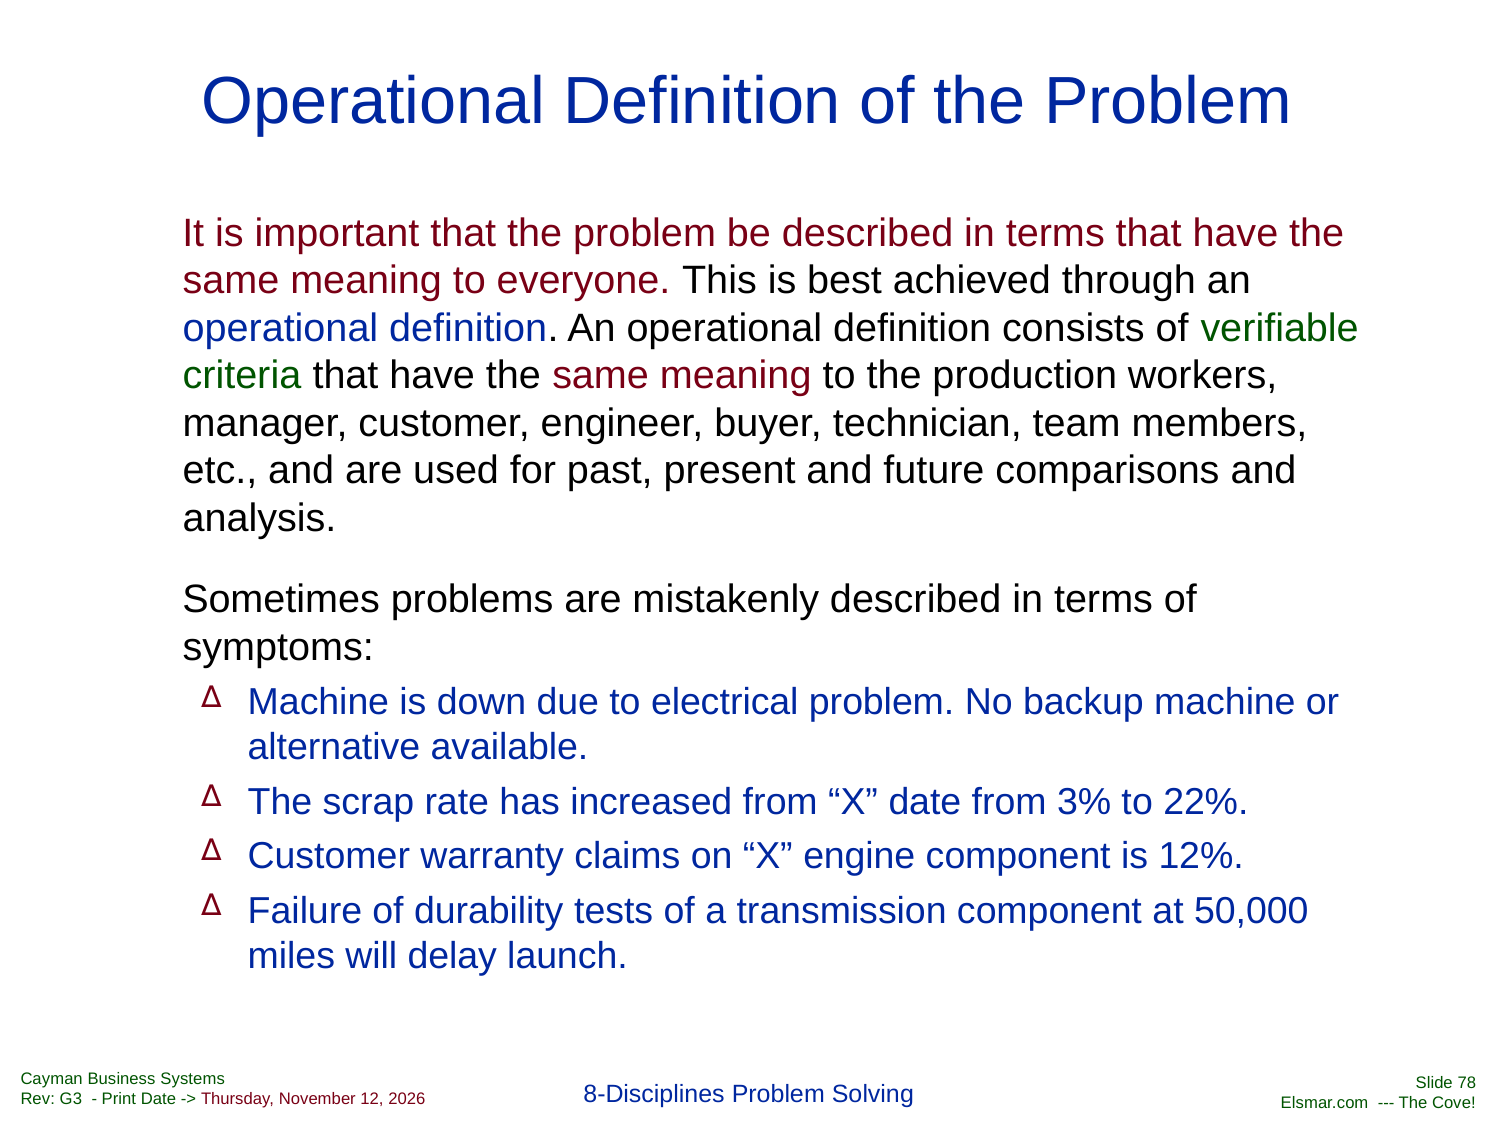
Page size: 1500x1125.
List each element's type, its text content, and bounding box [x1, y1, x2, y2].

title Operational Definition of the Problem [34, 31, 1461, 163]
list It is important that the problem be described in terms that have the same meaning to everyone. This is best achieved through an operational definition. An operational definition consists of verifiable criteria that have the same meaning to the production workers, manager, customer, engineer, buyer, technician, team members, etc., and are used for past, present and future comparisons and analysis. Sometimes problems are mistakenly described in terms of symptoms: Machine is down due to electrical problem. No backup machine or alternative available. The scrap rate has increased from “X” date from 3% to 22%. Customer warranty claims on “X” engine component is 12%. Failure of durability tests of a transmission component at 50,000 miles will delay launch. [111, 198, 1388, 1027]
